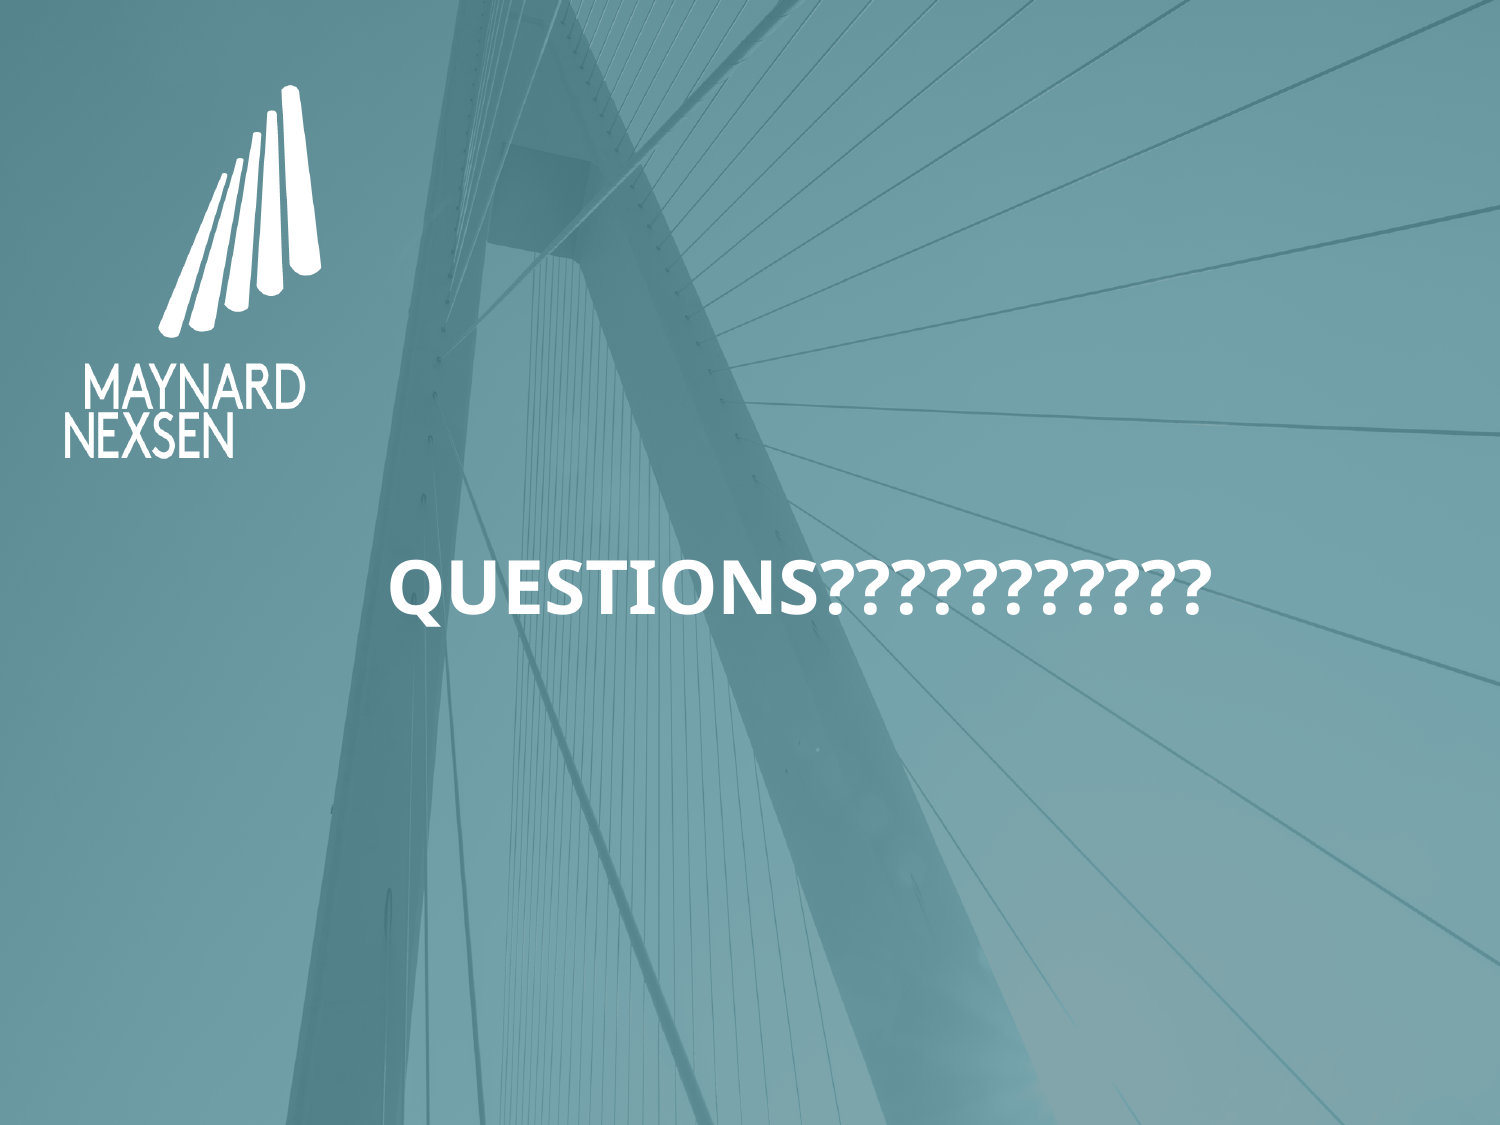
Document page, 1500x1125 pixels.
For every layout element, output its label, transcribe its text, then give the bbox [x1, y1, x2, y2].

title QUESTIONS??????????? [262, 549, 1338, 763]
picture [0, 0, 1500, 1125]
